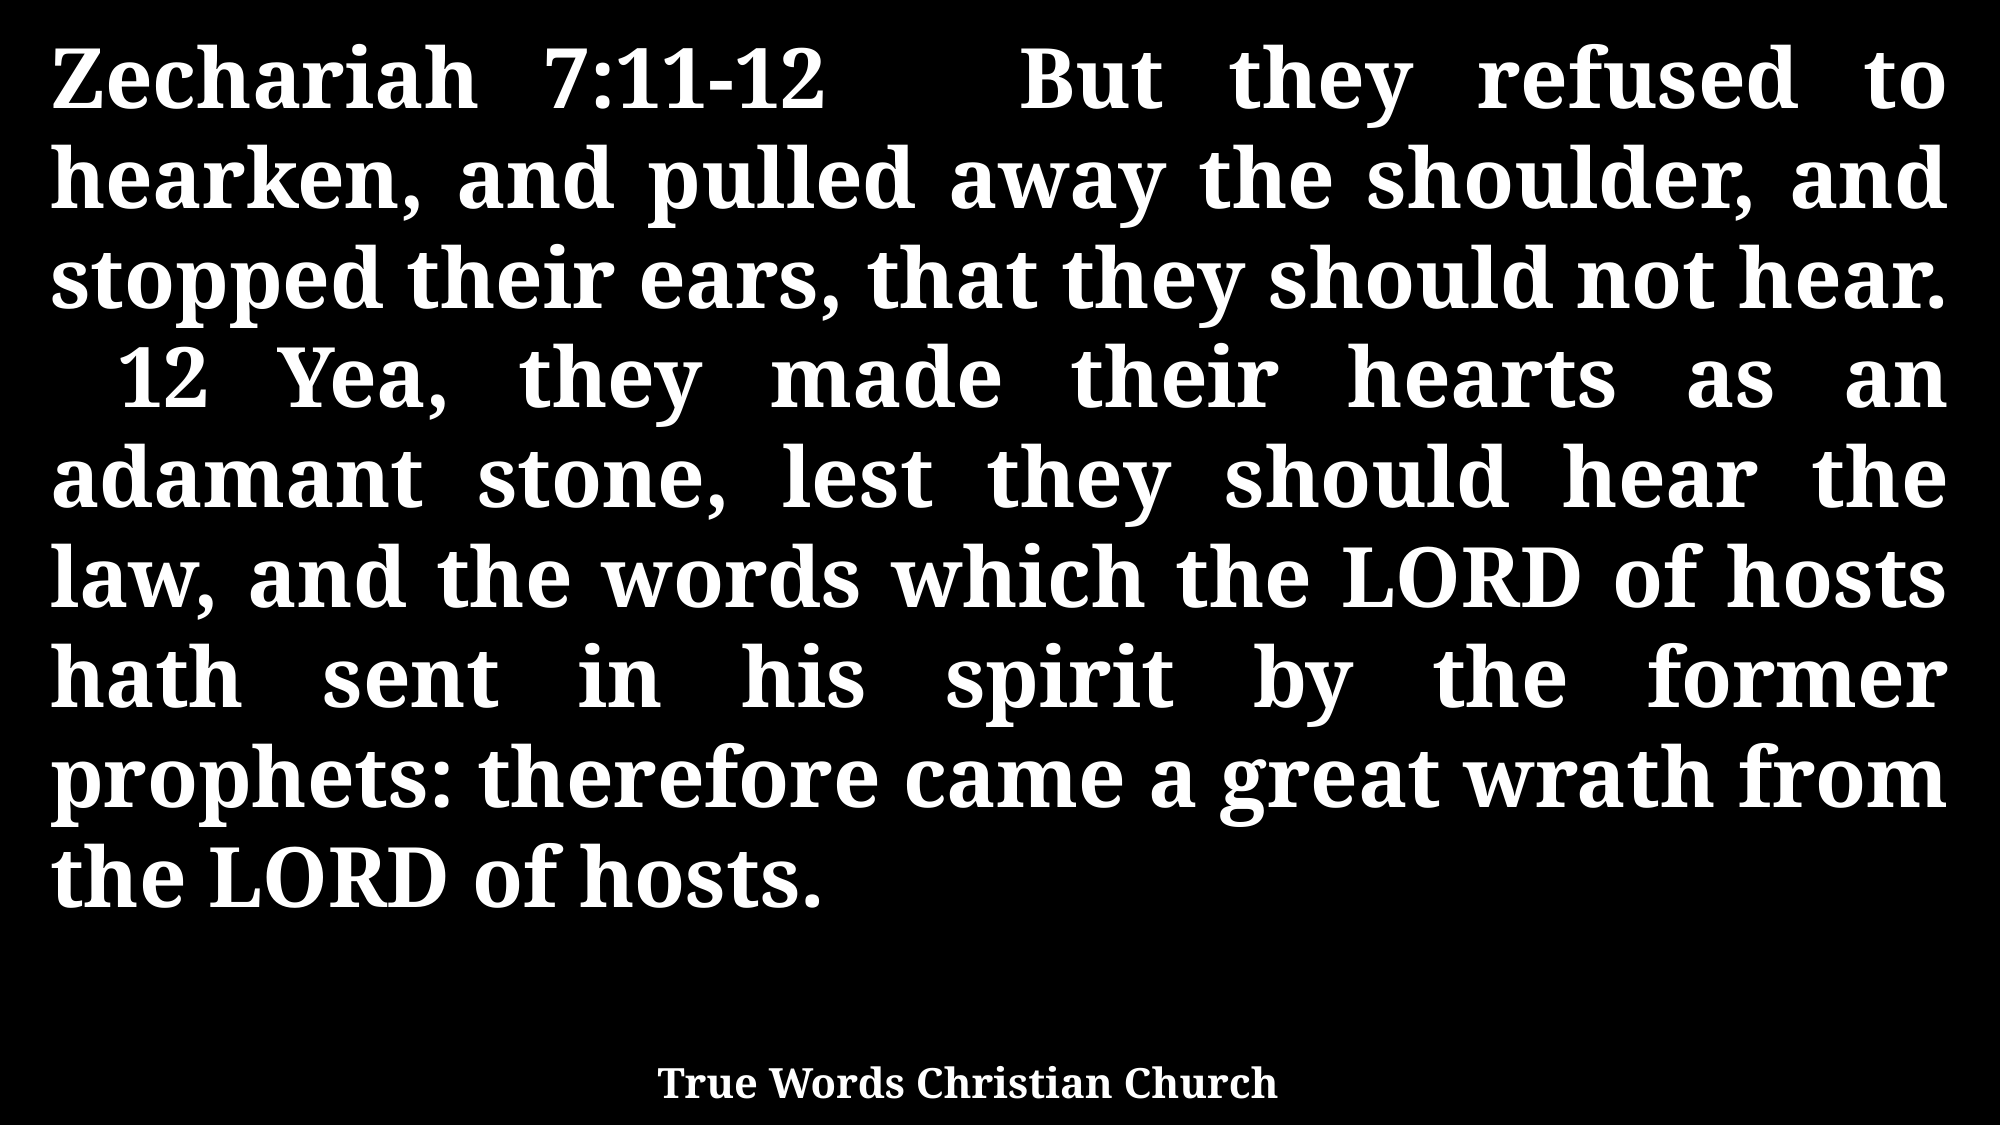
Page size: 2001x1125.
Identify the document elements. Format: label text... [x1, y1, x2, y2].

text_box True Words Christian Church [642, 1049, 1294, 1114]
text_box Zechariah 7:11-12 But they refused to hearken, and pulled away the shoulder, and stopped their ears, that they should not hear. 12 Yea, they made their hearts as an adamant stone, lest they should hear the law, and the words which the LORD of hosts hath sent in his spirit by the former prophets: therefore came a great wrath from the LORD of hosts. [35, 17, 1965, 932]
